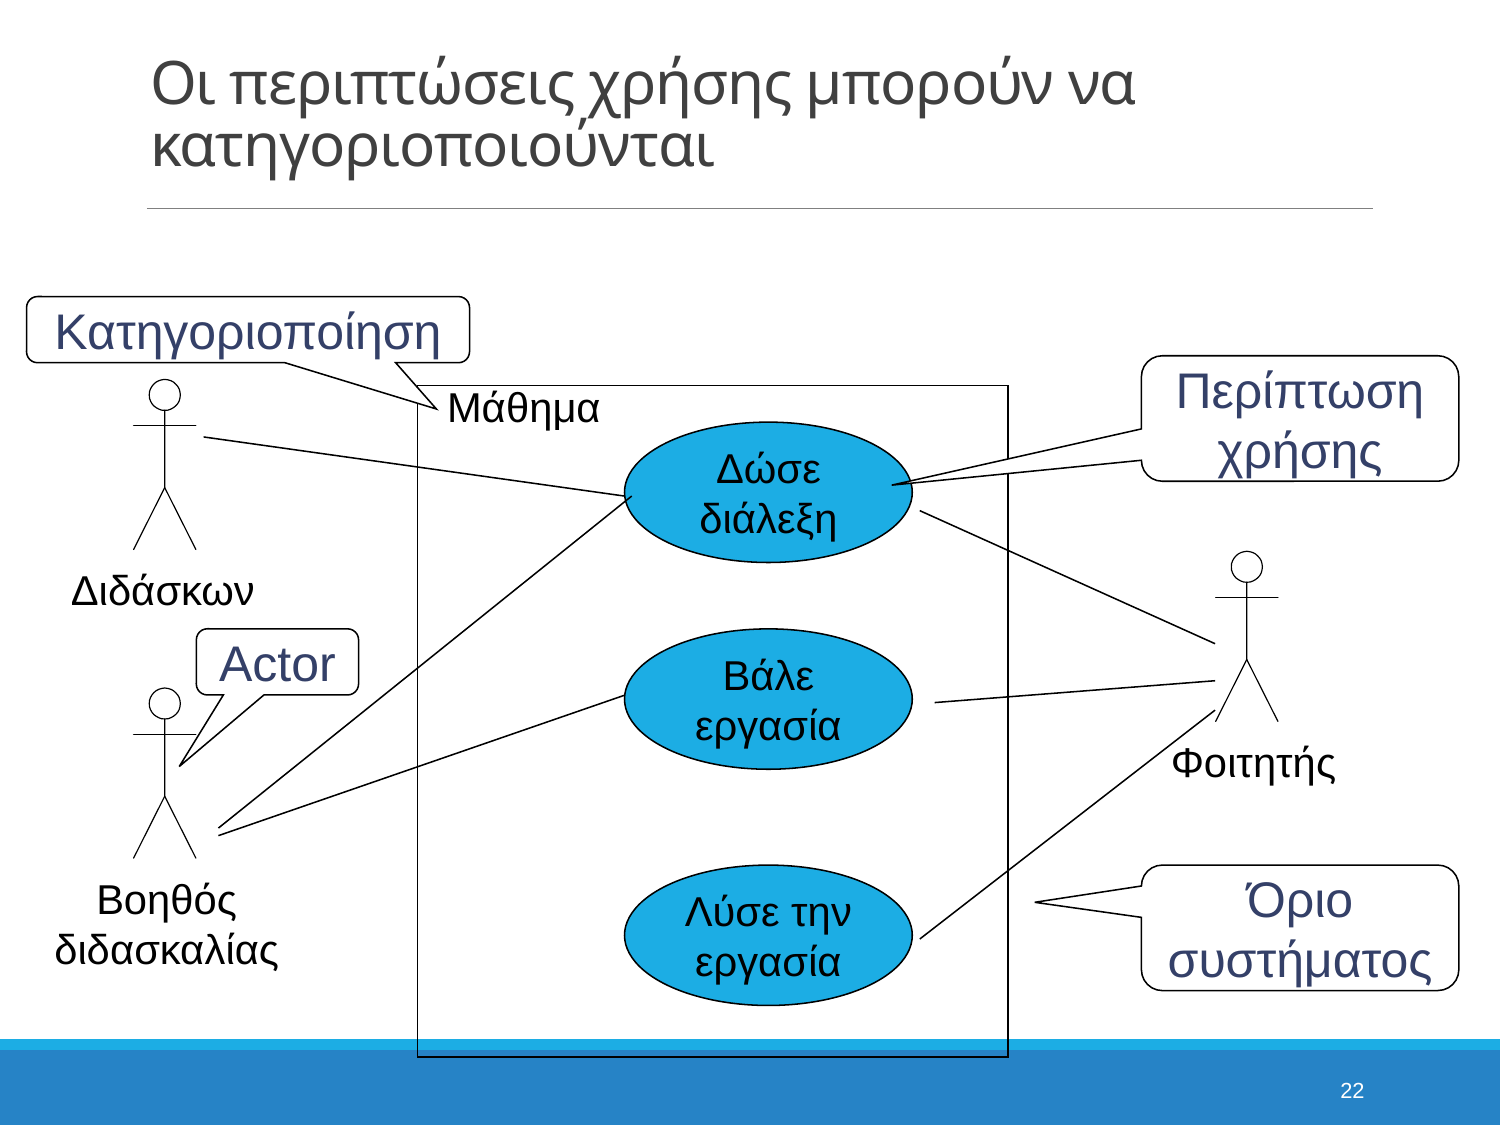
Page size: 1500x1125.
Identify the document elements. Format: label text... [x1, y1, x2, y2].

title Οι περιπτώσεις χρήσης μπορούν να κατηγοριοποιούνται [135, 47, 1373, 186]
picture [1211, 547, 1283, 726]
text_box Όριο συστήματος [1034, 865, 1459, 991]
text_box Μάθημα [432, 373, 616, 439]
text_box Βάλε εργασία [624, 628, 913, 770]
text_box Actor [196, 628, 359, 743]
text_box Περίπτωση χρήσης [891, 355, 1459, 486]
text_box Διδάσκων [56, 556, 271, 622]
picture [129, 683, 201, 863]
text_box Λύσε την εργασία [624, 865, 913, 1006]
picture [129, 375, 201, 554]
text_box [417, 385, 1009, 1057]
text_box Φοιτητής [1156, 728, 1352, 794]
text_box Δώσε διάλεξη [624, 422, 913, 563]
text_box Κατηγοριοποίηση [26, 296, 470, 410]
slide_number 22 [1218, 1059, 1380, 1120]
text_box Βοηθός διδασκαλίας [33, 865, 300, 980]
